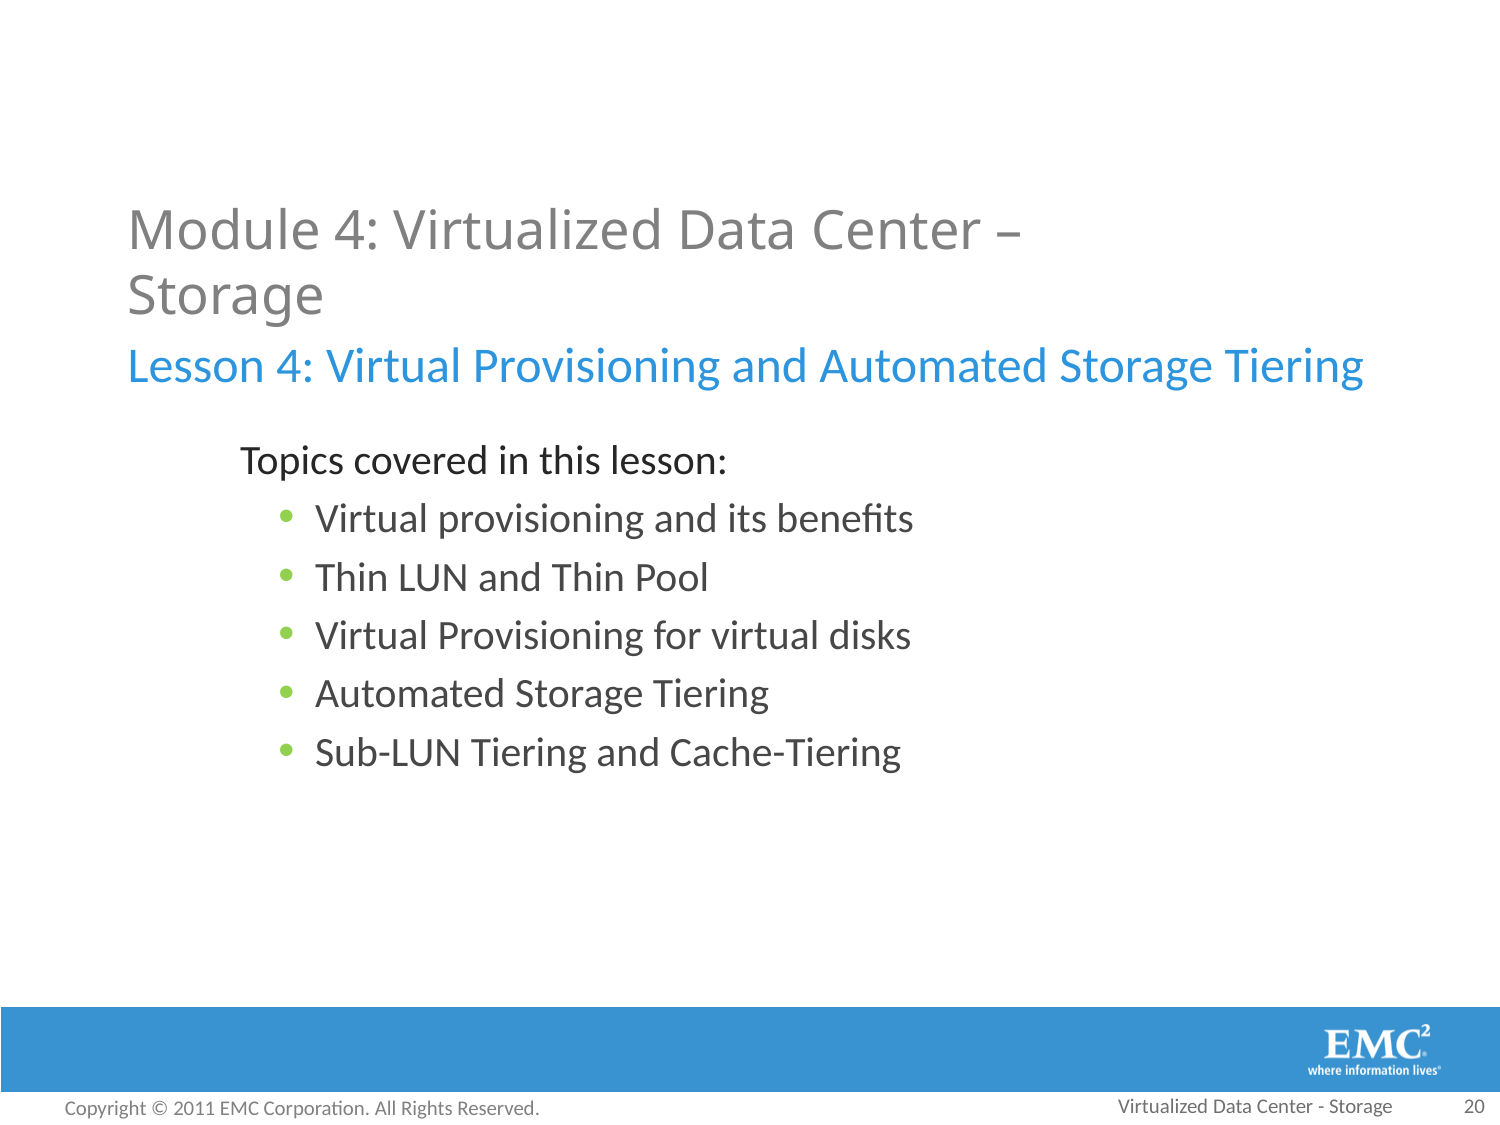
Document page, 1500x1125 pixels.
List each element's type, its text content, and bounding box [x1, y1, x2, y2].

subtitle Topics covered in this lesson: Virtual provisioning and its benefits Thin LUN and Thin Pool Virtual Provisioning for virtual disks Automated Storage Tiering Sub-LUN Tiering and Cache-Tiering [224, 424, 1388, 863]
picture [0, 1006, 1500, 1093]
footer Virtualized Data Center - Storage [725, 1087, 1413, 1125]
list Lesson 4: Virtual Provisioning and Automated Storage Tiering [112, 324, 1388, 401]
slide_number 20 [1425, 1087, 1500, 1125]
title Module 4: Virtualized Data Center – Storage [112, 187, 1176, 324]
